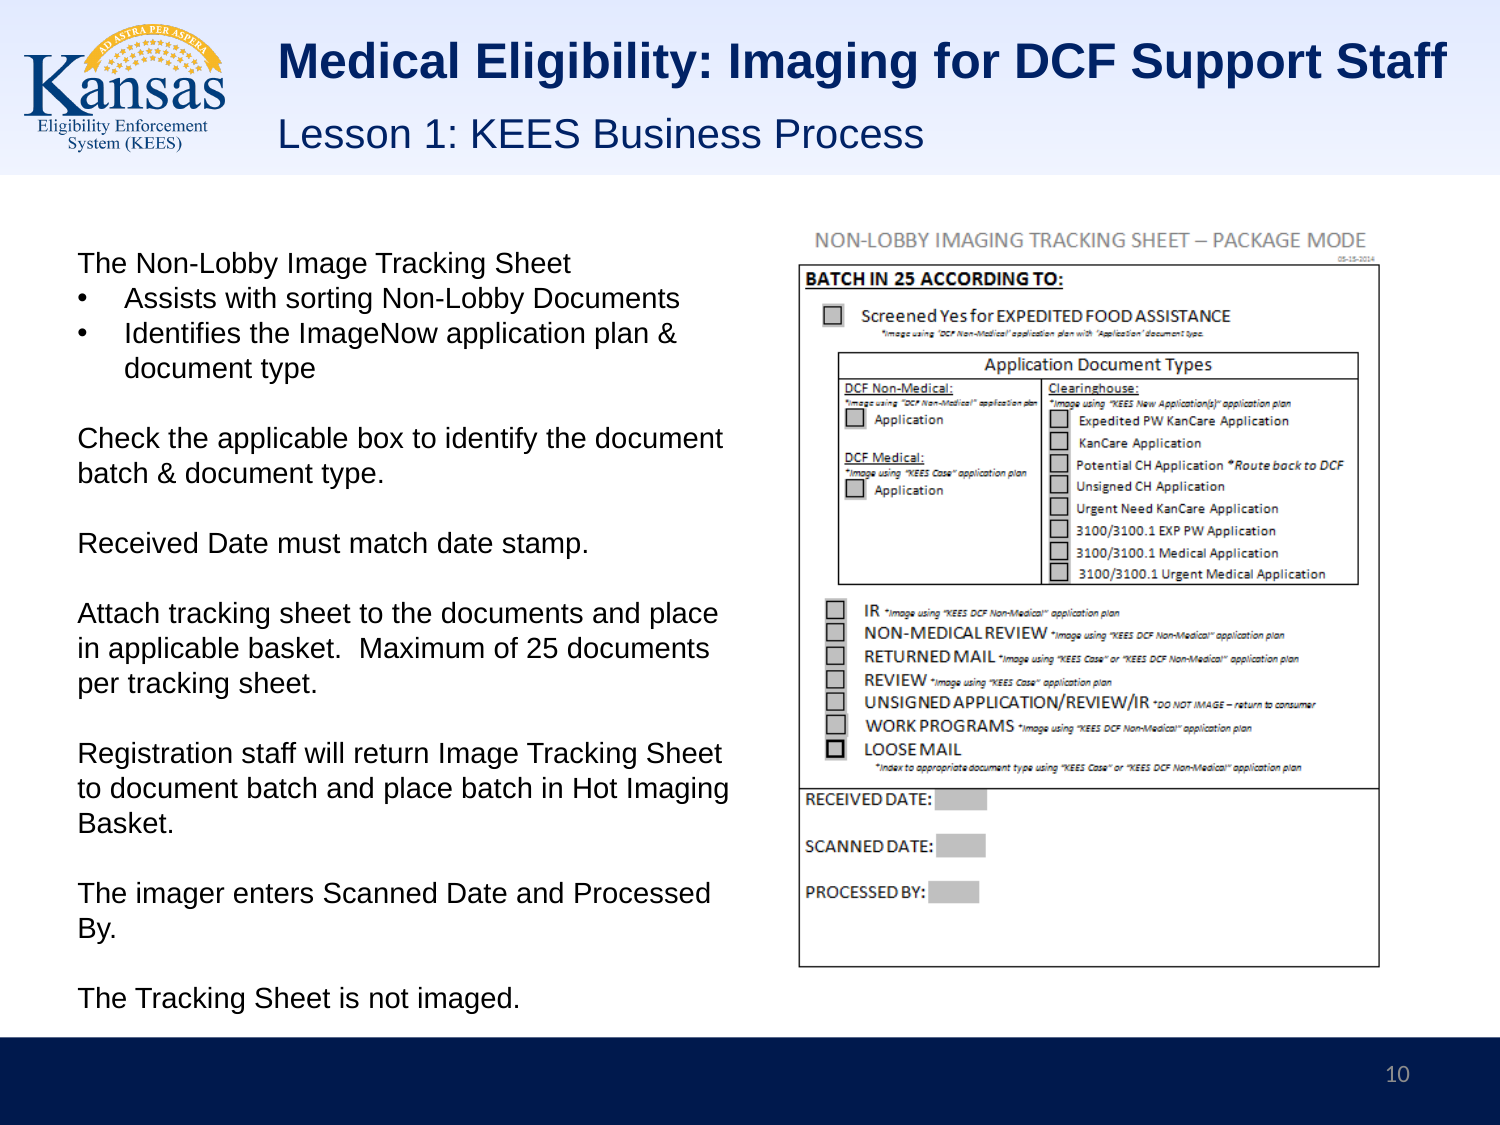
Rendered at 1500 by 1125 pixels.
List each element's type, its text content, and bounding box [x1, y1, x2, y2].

picture [787, 199, 1393, 978]
text_box The Non-Lobby Image Tracking Sheet Assists with sorting Non-Lobby Documents Identifies the ImageNow application plan & document type Check the applicable box to identify the document batch & document type. Received Date must match date stamp. Attach tracking sheet to the documents and place in applicable basket. Maximum of 25 documents per tracking sheet. Registration staff will return Image Tracking Sheet to document batch and place batch in Hot Imaging Basket. The imager enters Scanned Date and Processed By. The Tracking Sheet is not imaged. [62, 237, 763, 1022]
text_box Lesson 1: KEES Business Process [262, 99, 1425, 175]
picture [24, 24, 225, 154]
title Medical Eligibility: Imaging for DCF Support Staff [262, 11, 1475, 105]
slide_number 10 [1074, 1042, 1425, 1103]
